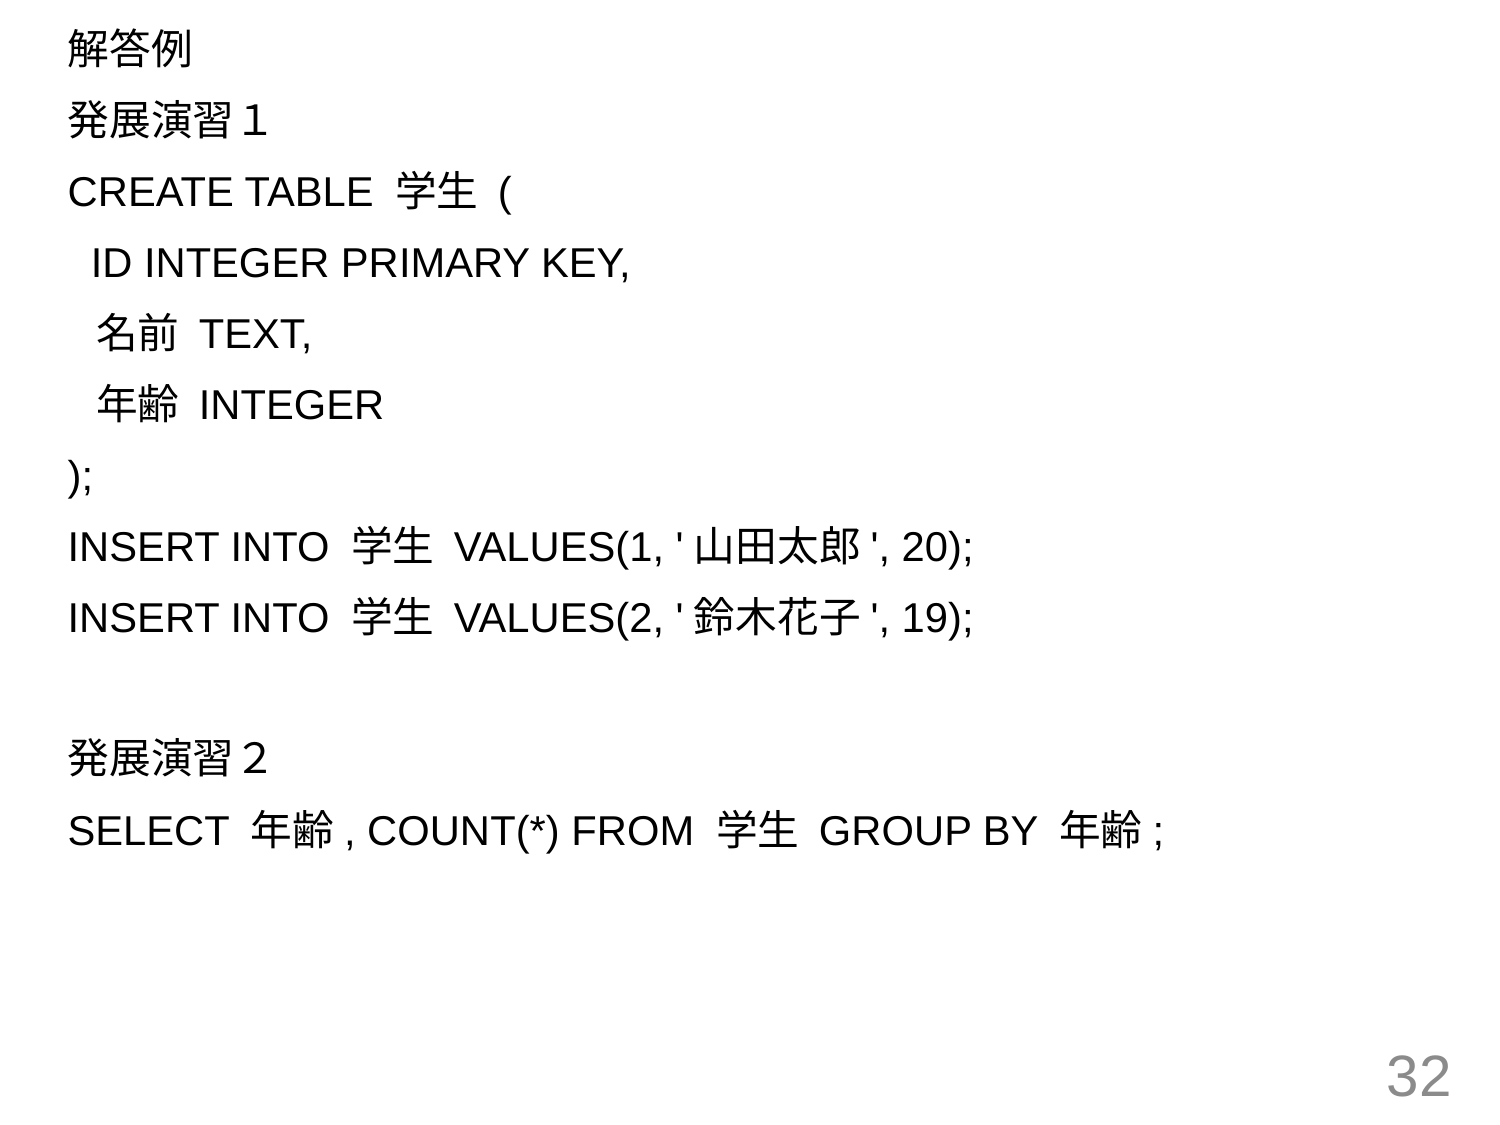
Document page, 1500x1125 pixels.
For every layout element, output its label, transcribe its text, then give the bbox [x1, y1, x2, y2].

list 解答例 発展演習１ CREATE TABLE 学生 ( ID INTEGER PRIMARY KEY, 名前 TEXT, 年齢 INTEGER ); INSERT INTO 学生 VALUES(1, '山田太郎', 20); INSERT INTO 学生 VALUES(2, '鈴木花子', 19); 発展演習２ SELECT 年齢, COUNT(*) FROM 学生 GROUP BY 年齢; [52, 15, 1441, 1014]
slide_number 32 [1129, 1042, 1467, 1103]
